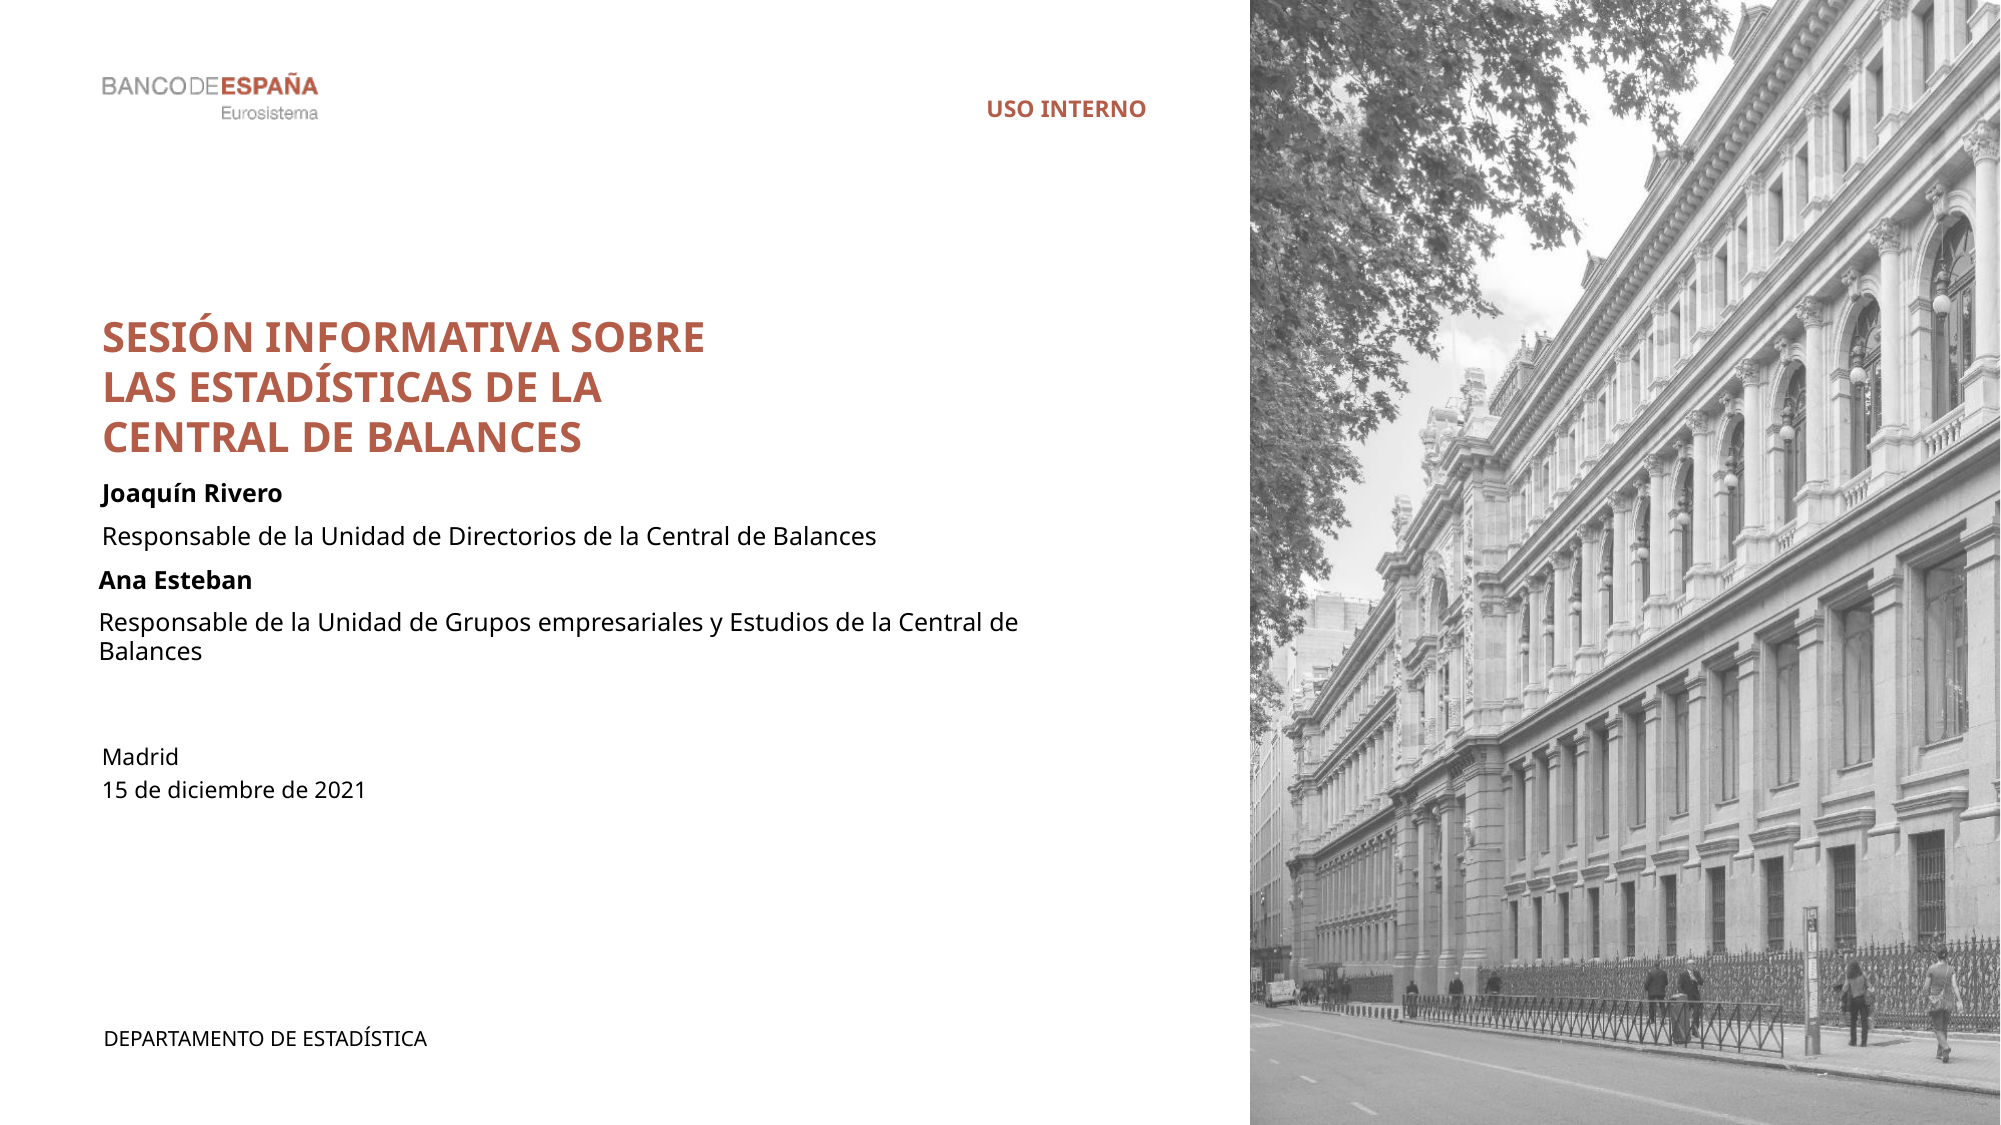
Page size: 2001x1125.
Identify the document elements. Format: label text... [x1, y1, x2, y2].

picture [1250, 0, 2001, 1125]
list 15 de diciembre de 2021 [87, 768, 1090, 802]
footer USO INTERNO [511, 74, 1147, 146]
list Departamento de estadística [88, 1018, 1091, 1058]
text_box Responsable de la Unidad de Grupos empresariales y Estudios de la Central de Balances [83, 598, 1119, 649]
list Madrid [87, 735, 1090, 767]
list Responsable de la Unidad de Directorios de la Central de Balances [87, 512, 1090, 563]
title Sesión informativa sobre las estadísticas de la central de balances [87, 219, 800, 468]
picture [63, 42, 363, 146]
list Joaquín Rivero [87, 469, 1090, 512]
text_box Ana Esteban [83, 556, 1086, 598]
